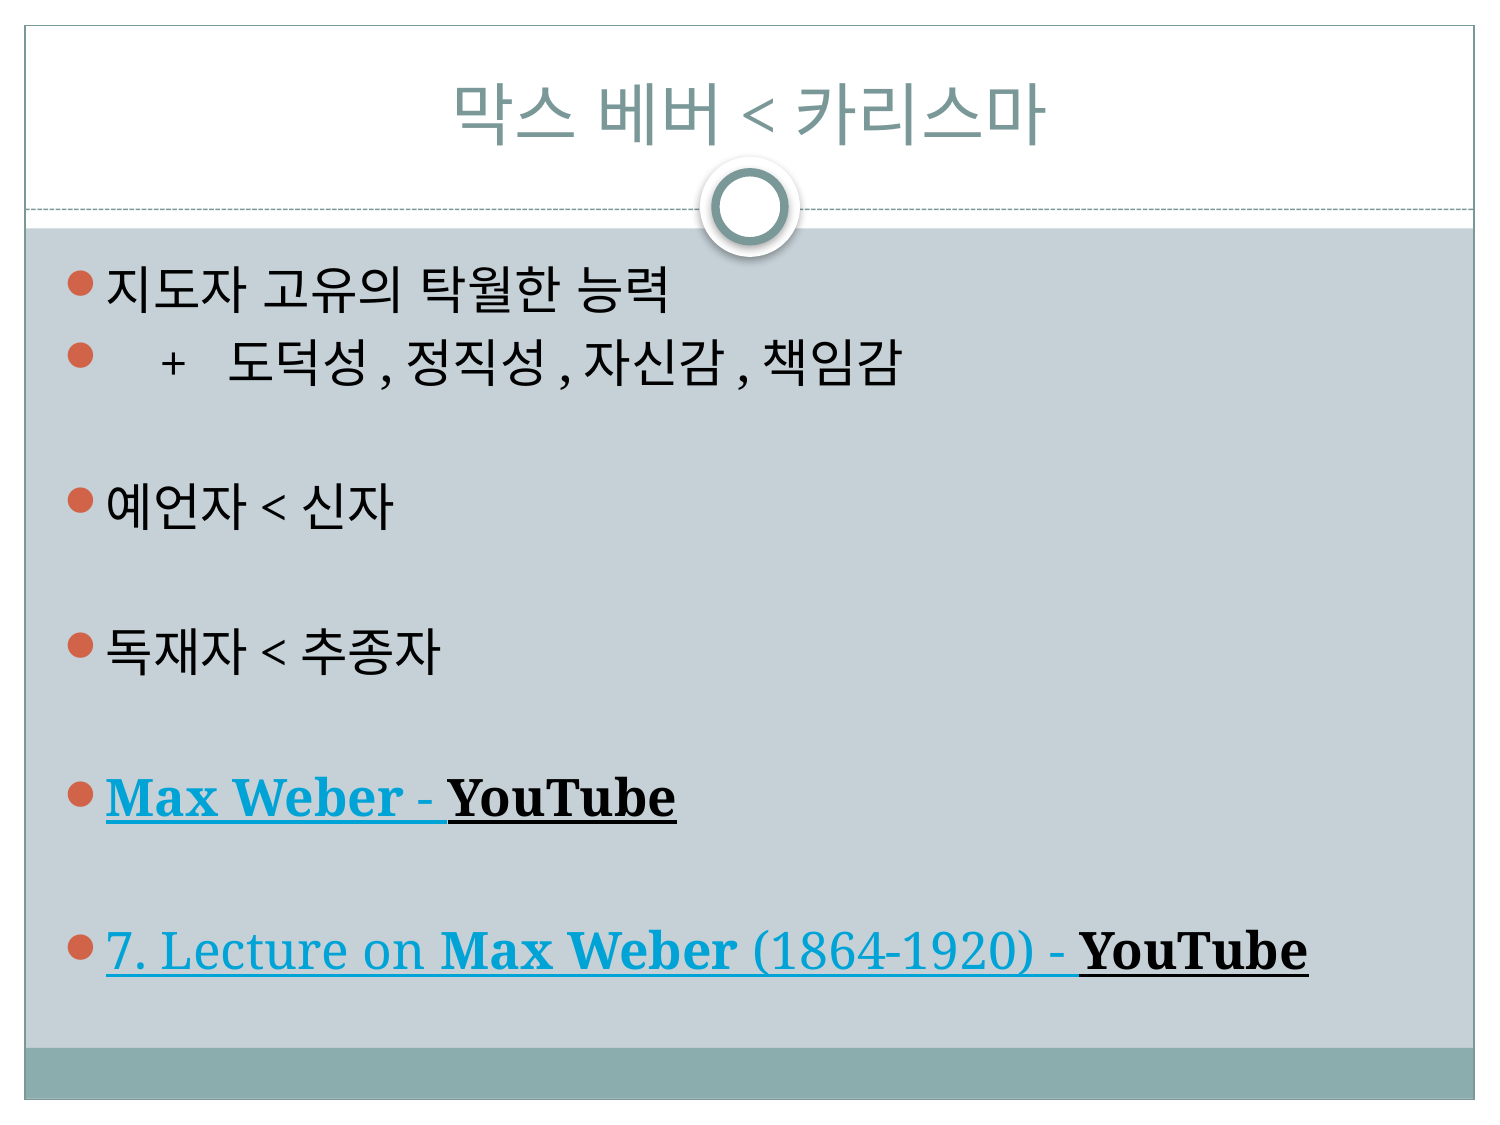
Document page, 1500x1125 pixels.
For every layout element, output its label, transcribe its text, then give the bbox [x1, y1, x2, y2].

title 막스 베버<카리스마 [49, 37, 1450, 162]
list 지도자 고유의 탁월한 능력 + 도덕성,정직성,자신감,책임감 예언자<신자 독재자<추종자 Max Weber - YouTube 7. Lecture on Max Weber (1864-1920) - YouTube [49, 250, 1445, 1001]
